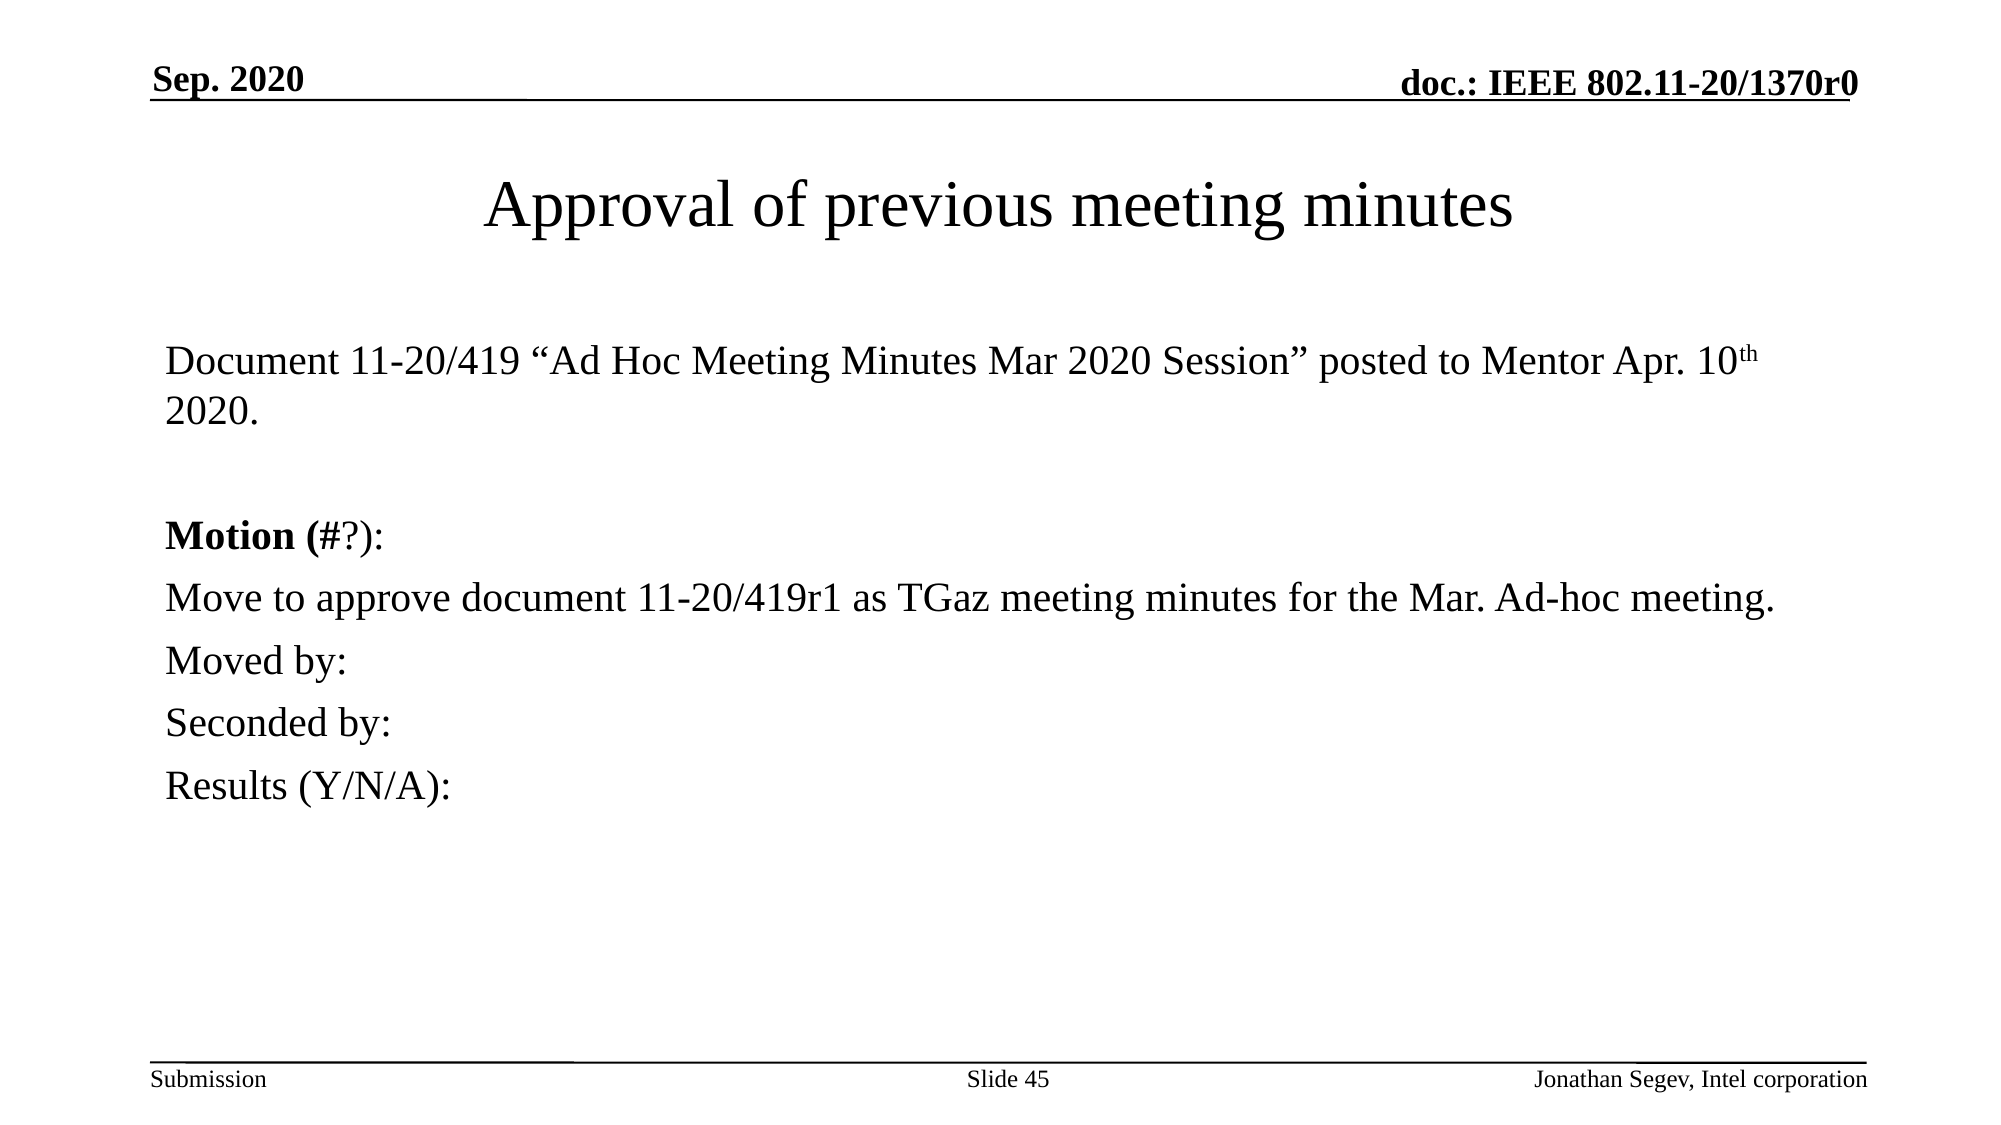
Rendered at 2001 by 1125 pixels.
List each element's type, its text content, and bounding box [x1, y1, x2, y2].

list Document 11-20/419 “Ad Hoc Meeting Minutes Mar 2020 Session” posted to Mentor Apr. 10th 2020. Motion (#?): Move to approve document 11-20/419r1 as TGaz meeting minutes for the Mar. Ad-hoc meeting. Moved by: Seconded by: Results (Y/N/A): [149, 324, 1850, 1000]
slide_number Slide 45 [950, 1061, 1067, 1123]
title Approval of previous meeting minutes [149, 112, 1850, 288]
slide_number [152, 54, 563, 100]
footer Jonathan Segev, Intel corporation [1171, 1061, 1869, 1093]
